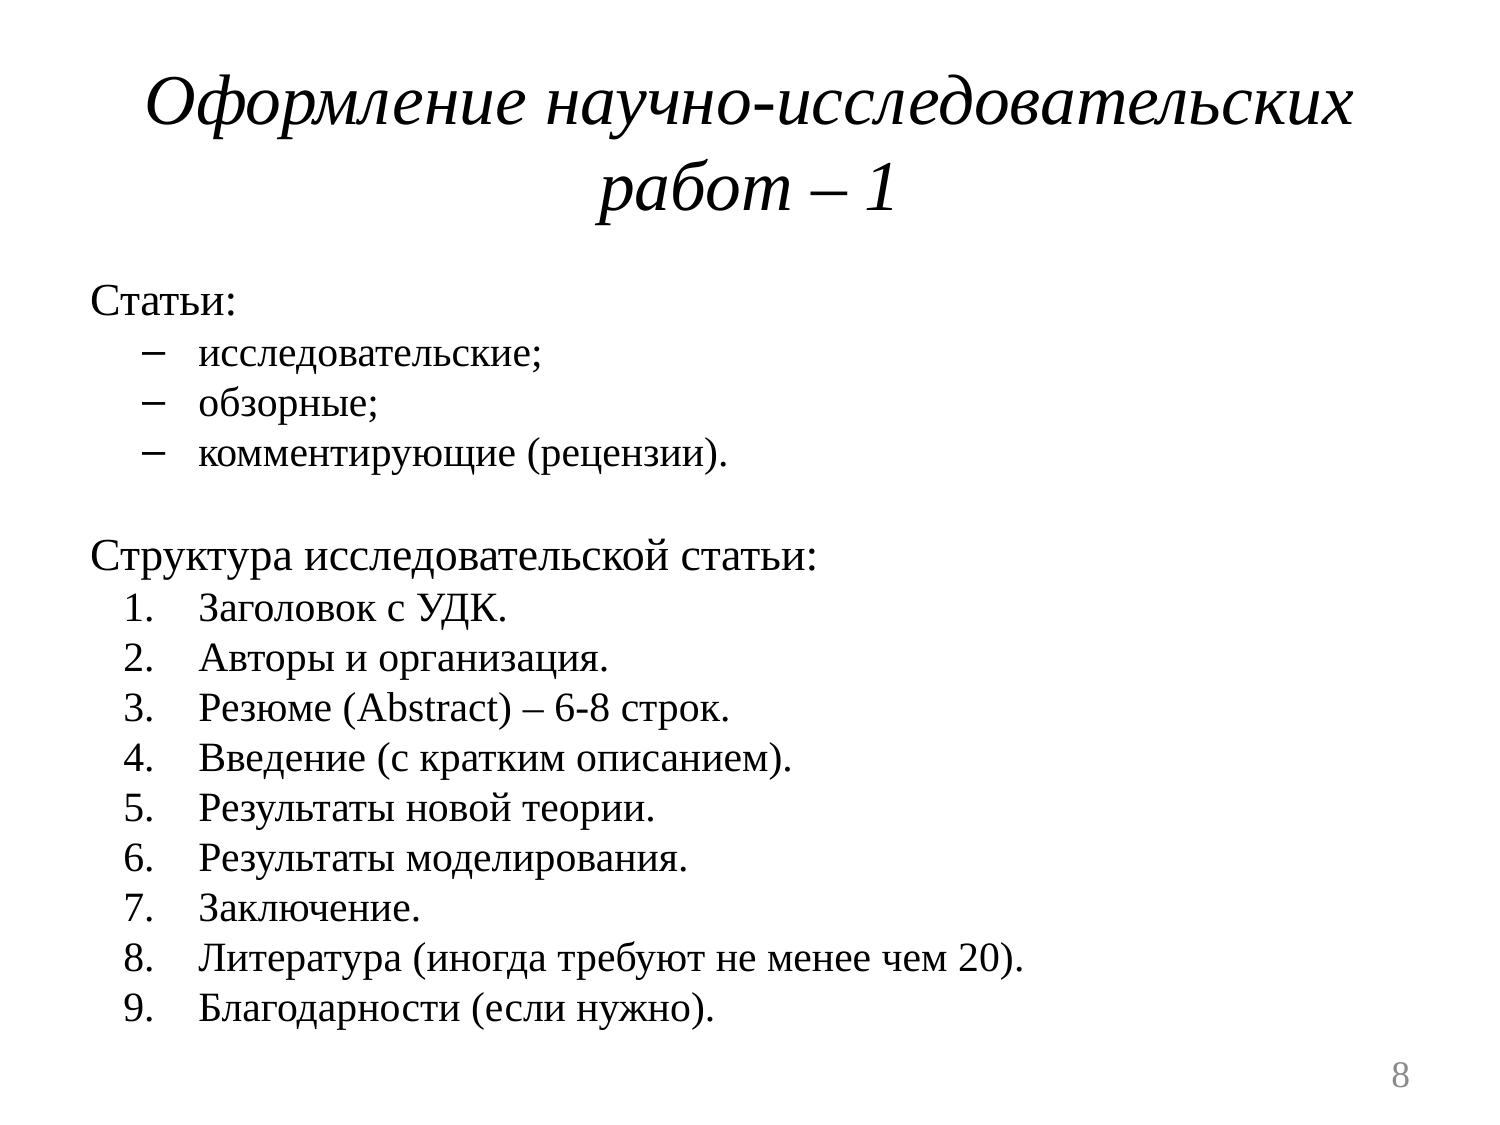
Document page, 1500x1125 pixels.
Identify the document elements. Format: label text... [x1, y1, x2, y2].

list Статьи: исследовательские; обзорные; комментирующие (рецензии). Структура исследовательской статьи: Заголовок с УДК. Авторы и организация. Резюме (Abstract) – 6-8 строк. Введение (с кратким описанием). Результаты новой теории. Результаты моделирования. Заключение. Литература (иногда требуют не менее чем 20). Благодарности (если нужно). [75, 262, 1425, 1059]
title Оформление научно-исследовательских работ – 1 [75, 45, 1425, 233]
slide_number 8 [1074, 1042, 1425, 1103]
